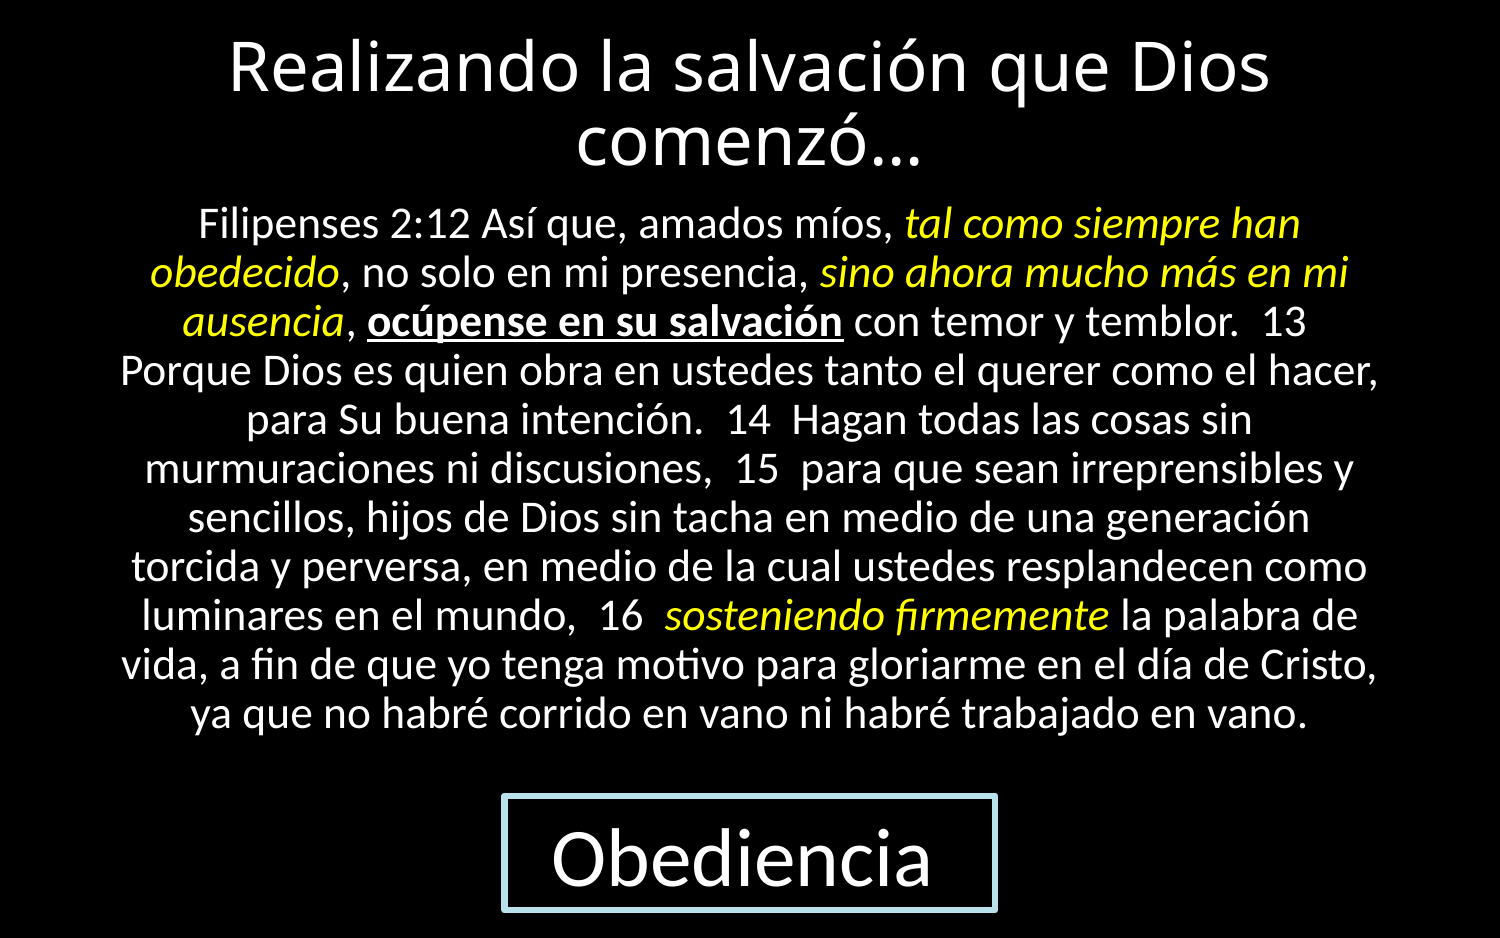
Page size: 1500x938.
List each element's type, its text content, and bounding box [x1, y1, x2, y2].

text_box Obediencia [504, 795, 996, 911]
list Filipenses 2:12 Así que, amados míos, tal como siempre han obedecido, no solo en mi presencia, sino ahora mucho más en mi ausencia, ocúpense en su salvación con temor y temblor. 13 Porque Dios es quien obra en ustedes tanto el querer como el hacer, para Su buena intención. 14 Hagan todas las cosas sin murmuraciones ni discusiones, 15 para que sean irreprensibles y sencillos, hijos de Dios sin tacha en medio de una generación torcida y perversa, en medio de la cual ustedes resplandecen como luminares en el mundo, 16 sosteniendo firmemente la palabra de vida, a fin de que yo tenga motivo para gloriarme en el día de Cristo, ya que no habré corrido en vano ni habré trabajado en vano. [103, 171, 1397, 767]
title Realizando la salvación que Dios comenzó… [103, 15, 1397, 171]
